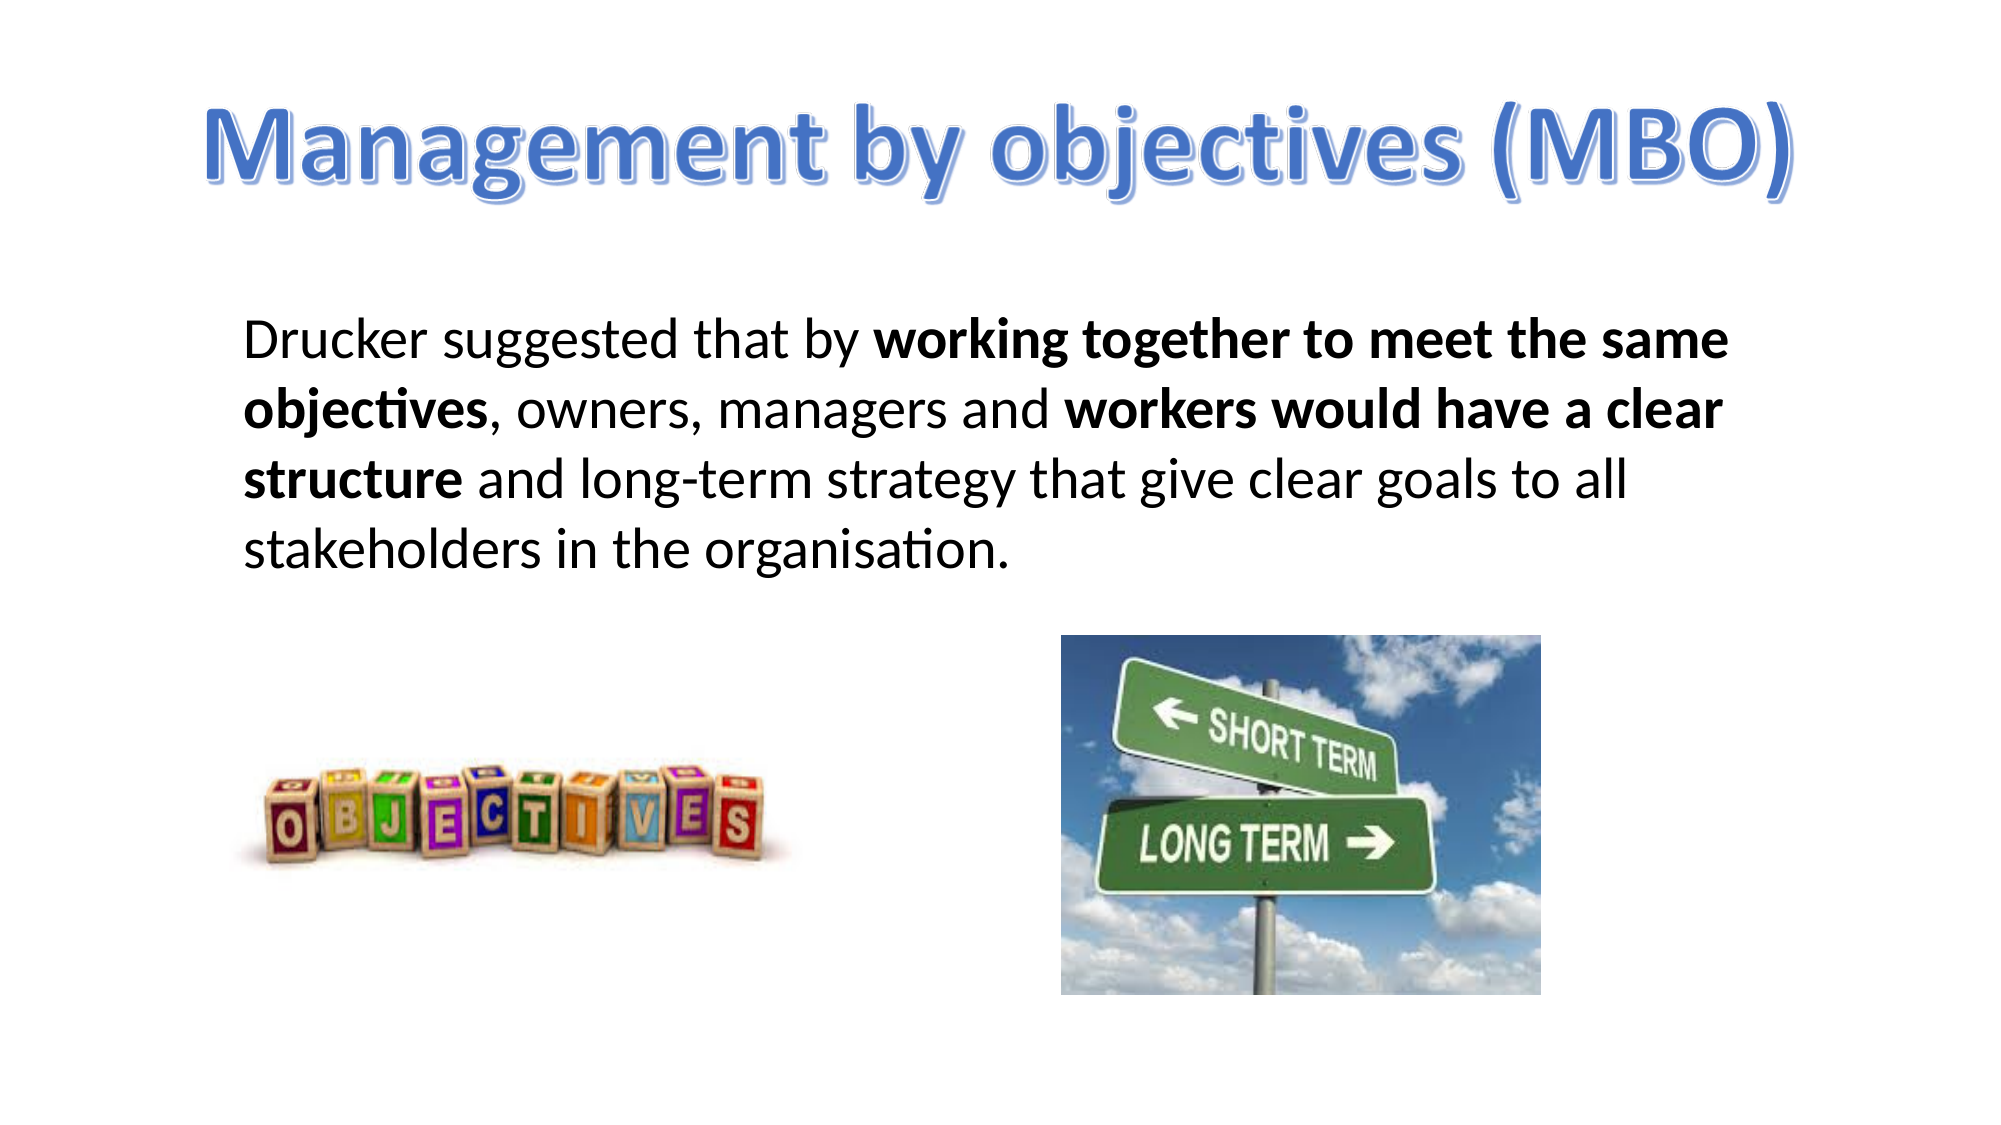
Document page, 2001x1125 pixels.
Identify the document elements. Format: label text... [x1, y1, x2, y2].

picture [229, 665, 803, 965]
text_box Drucker suggested that by working together to meet the same objectives, owners, managers and workers would have a clear structure and long-term strategy that give clear goals to all stakeholders in the organisation. [229, 207, 1771, 588]
picture [204, 99, 1796, 207]
picture [1061, 635, 1541, 995]
